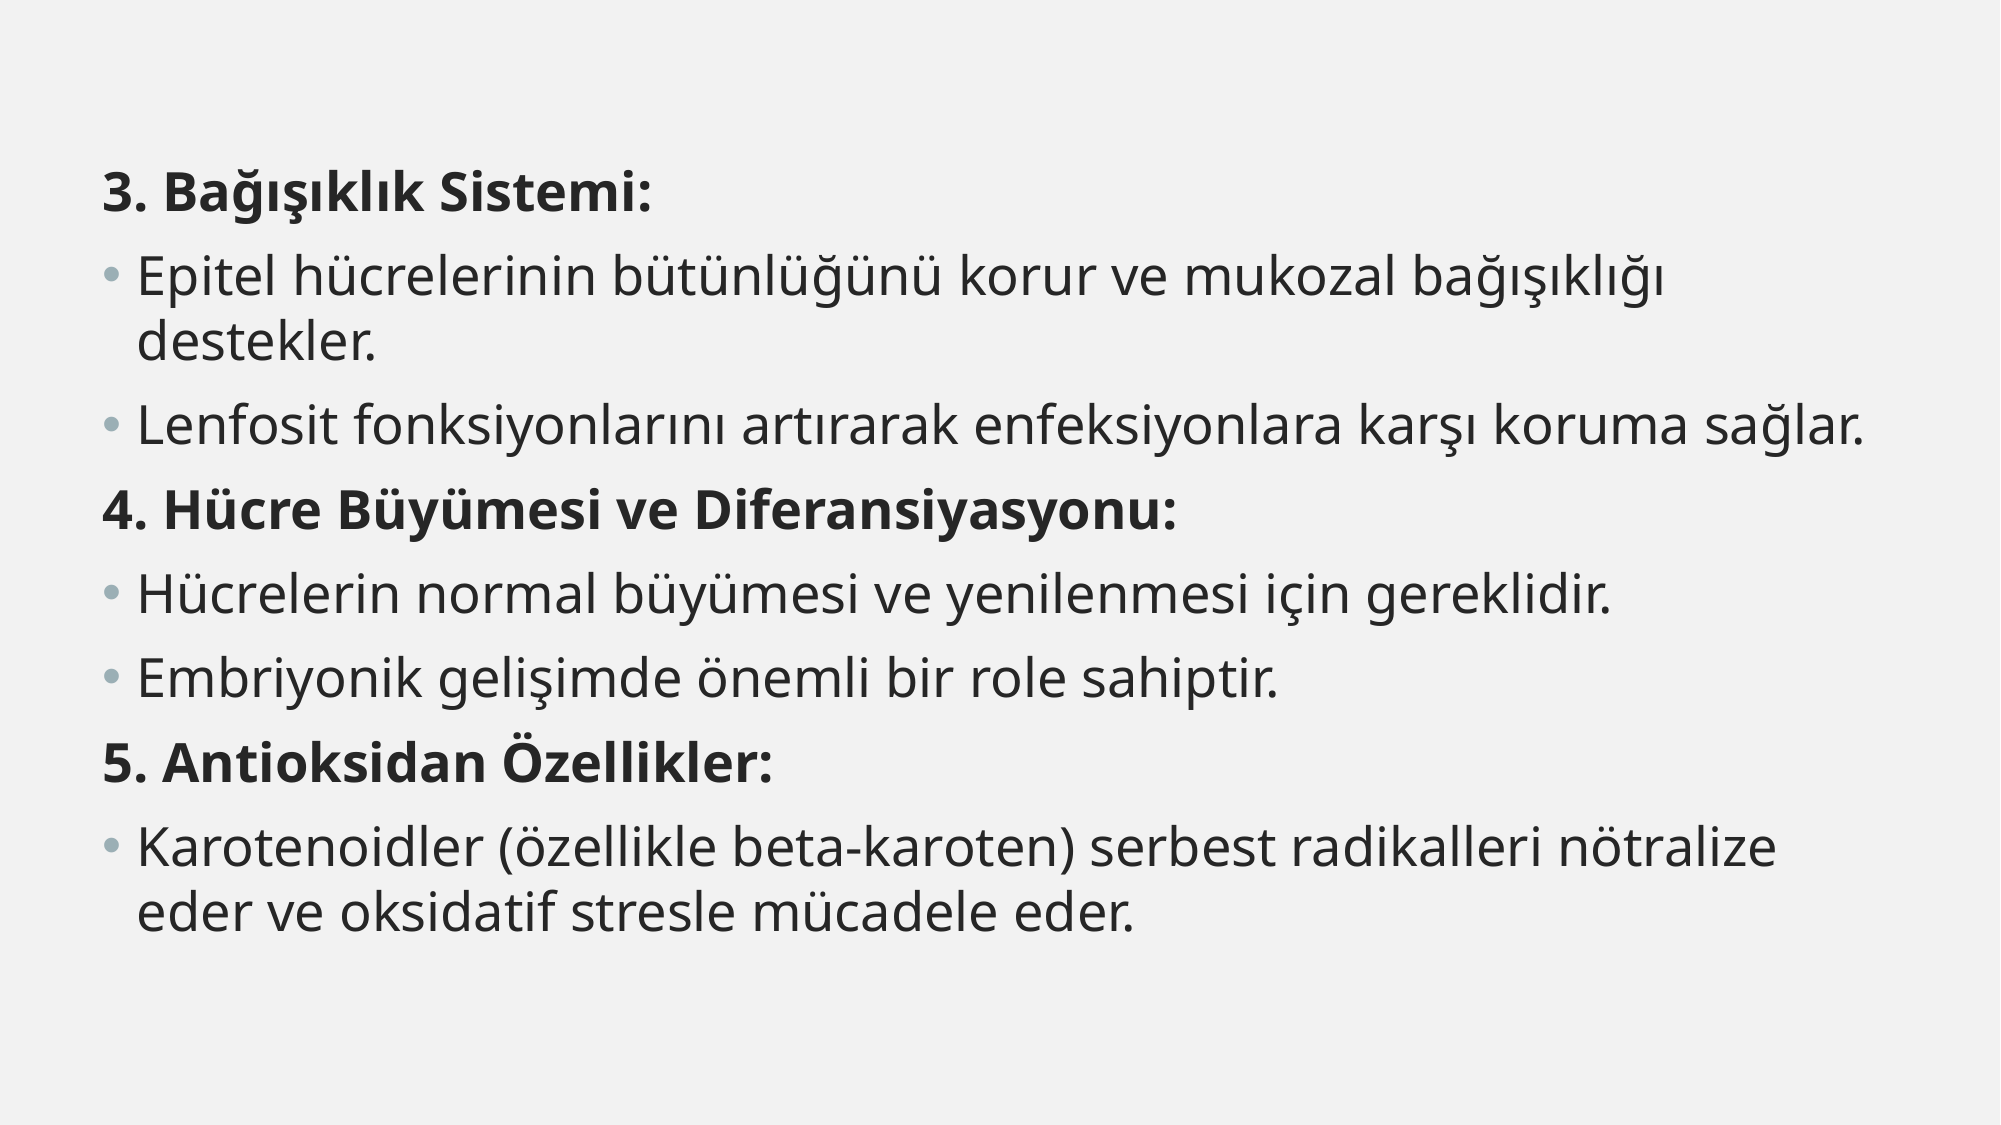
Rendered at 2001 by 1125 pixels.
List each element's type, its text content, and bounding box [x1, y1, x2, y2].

list 3. Bağışıklık Sistemi: Epitel hücrelerinin bütünlüğünü korur ve mukozal bağışıklığı destekler. Lenfosit fonksiyonlarını artırarak enfeksiyonlara karşı koruma sağlar. 4. Hücre Büyümesi ve Diferansiyasyonu: Hücrelerin normal büyümesi ve yenilenmesi için gereklidir. Embriyonik gelişimde önemli bir role sahiptir. 5. Antioksidan Özellikler: Karotenoidler (özellikle beta-karoten) serbest radikalleri nötralize eder ve oksidatif stresle mücadele eder. [86, 149, 1905, 969]
